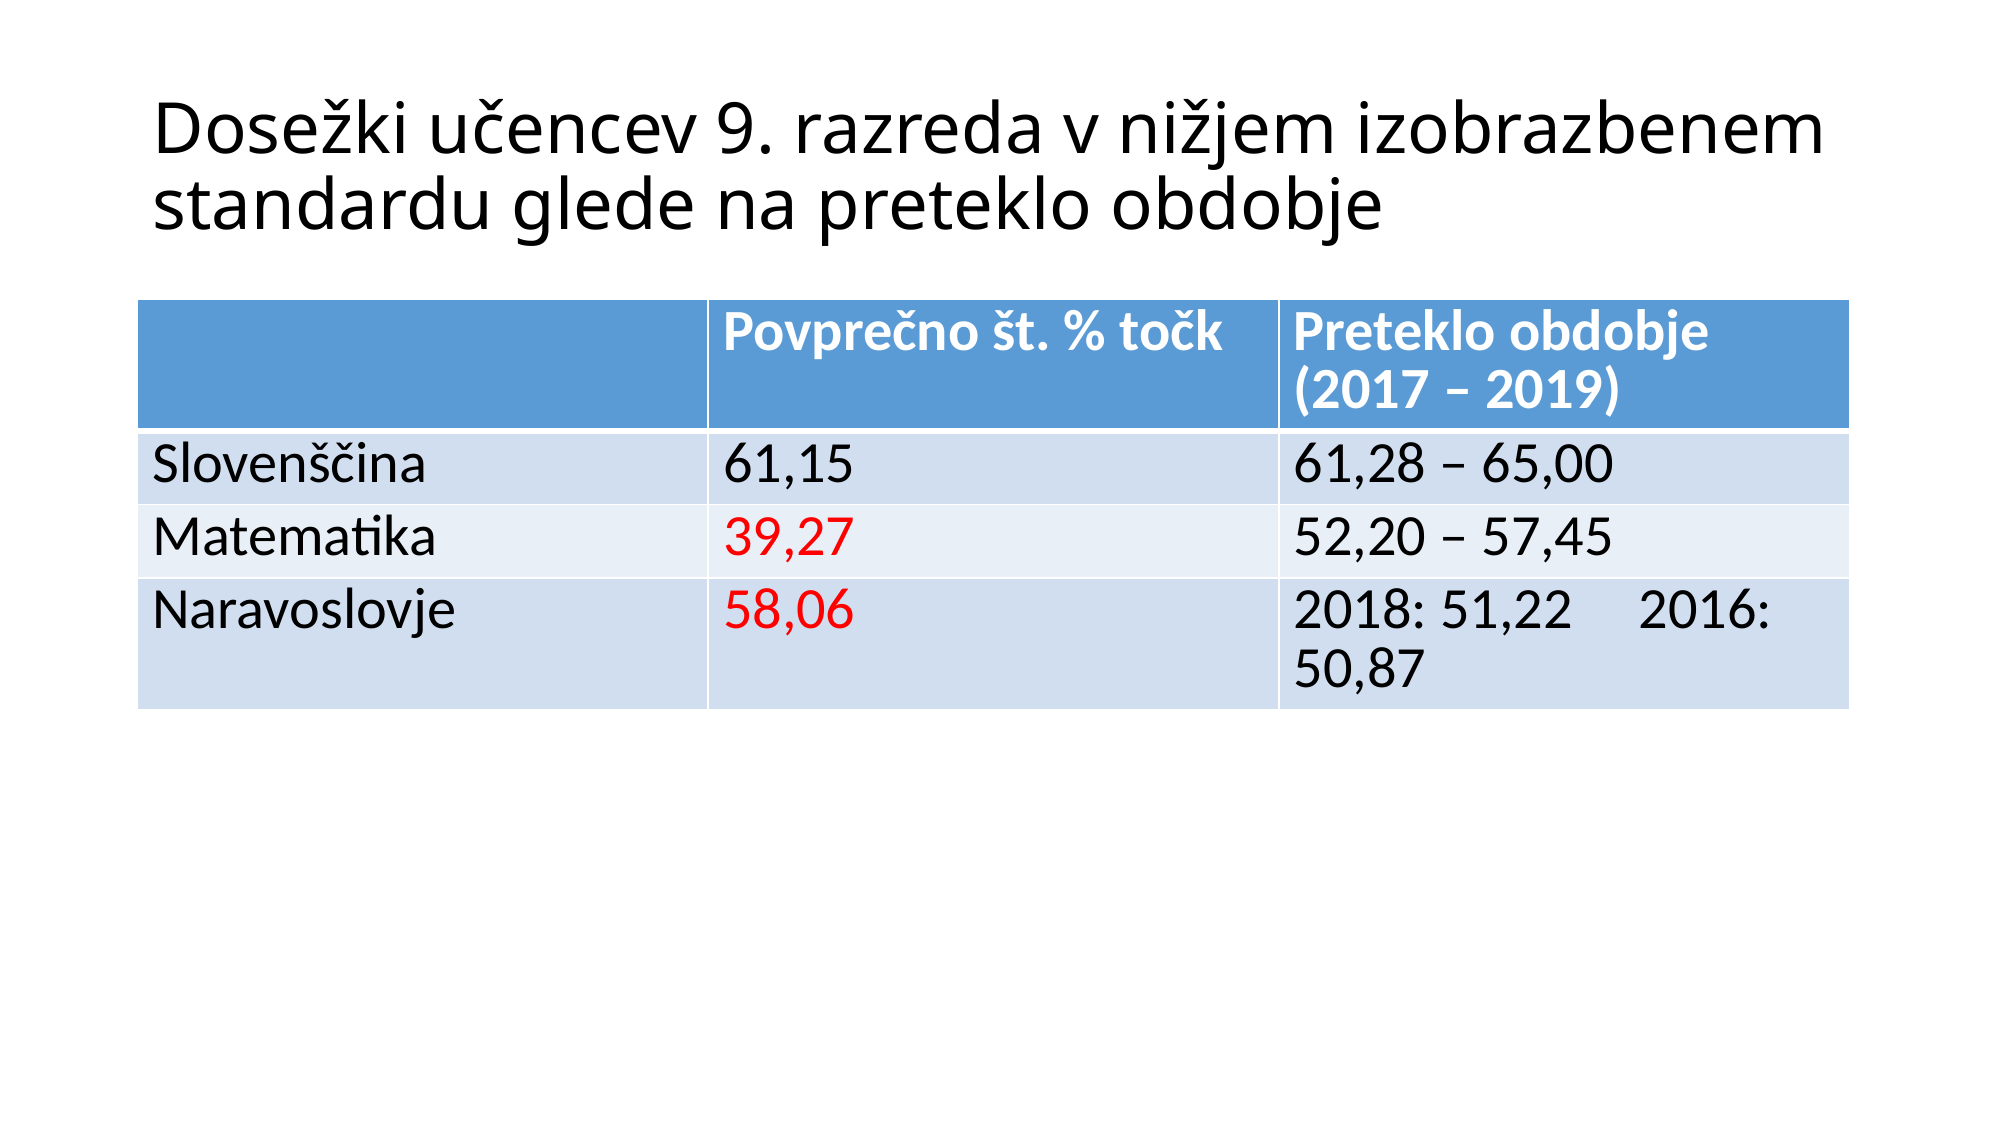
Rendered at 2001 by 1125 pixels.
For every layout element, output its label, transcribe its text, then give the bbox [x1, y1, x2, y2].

table_header Preteklo obdobje (2017 – 2019) [1280, 300, 1849, 428]
table_cell 61,28 – 65,00 [1280, 434, 1849, 504]
table_header Povprečno št. % točk [709, 300, 1278, 428]
table_cell 61,15 [709, 434, 1278, 504]
table_cell 58,06 [709, 579, 1278, 709]
table_cell 39,27 [709, 505, 1278, 577]
table_cell Matematika [138, 505, 707, 577]
table_cell Naravoslovje [138, 579, 707, 709]
table_cell 2018: 51,22 2016: 50,87 [1280, 579, 1849, 709]
table_cell 52,20 – 57,45 [1280, 505, 1849, 577]
table_cell Slovenščina [138, 434, 707, 504]
table_header [138, 300, 707, 428]
title Dosežki učencev 9. razreda v nižjem izobrazbenem standardu glede na preteklo obdobje [137, 59, 1863, 278]
